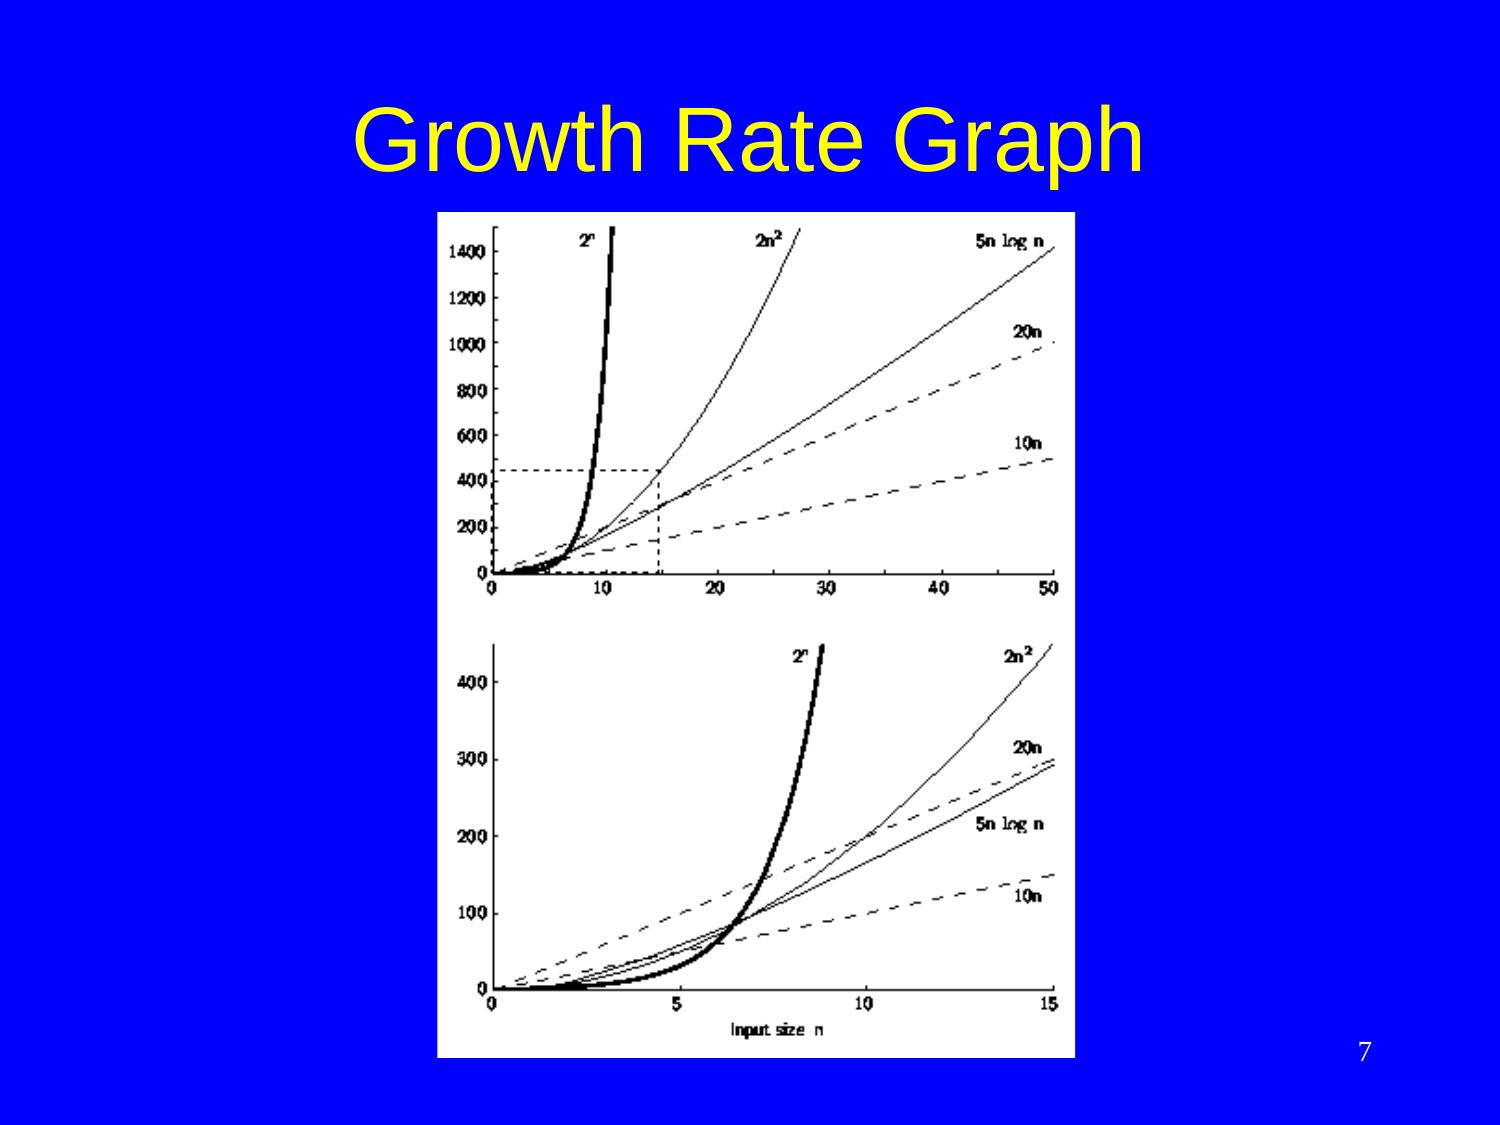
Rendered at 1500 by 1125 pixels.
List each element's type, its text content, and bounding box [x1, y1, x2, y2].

title Growth Rate Graph [74, 59, 1425, 210]
picture [437, 212, 1076, 1059]
slide_number 7 [1074, 1024, 1388, 1101]
